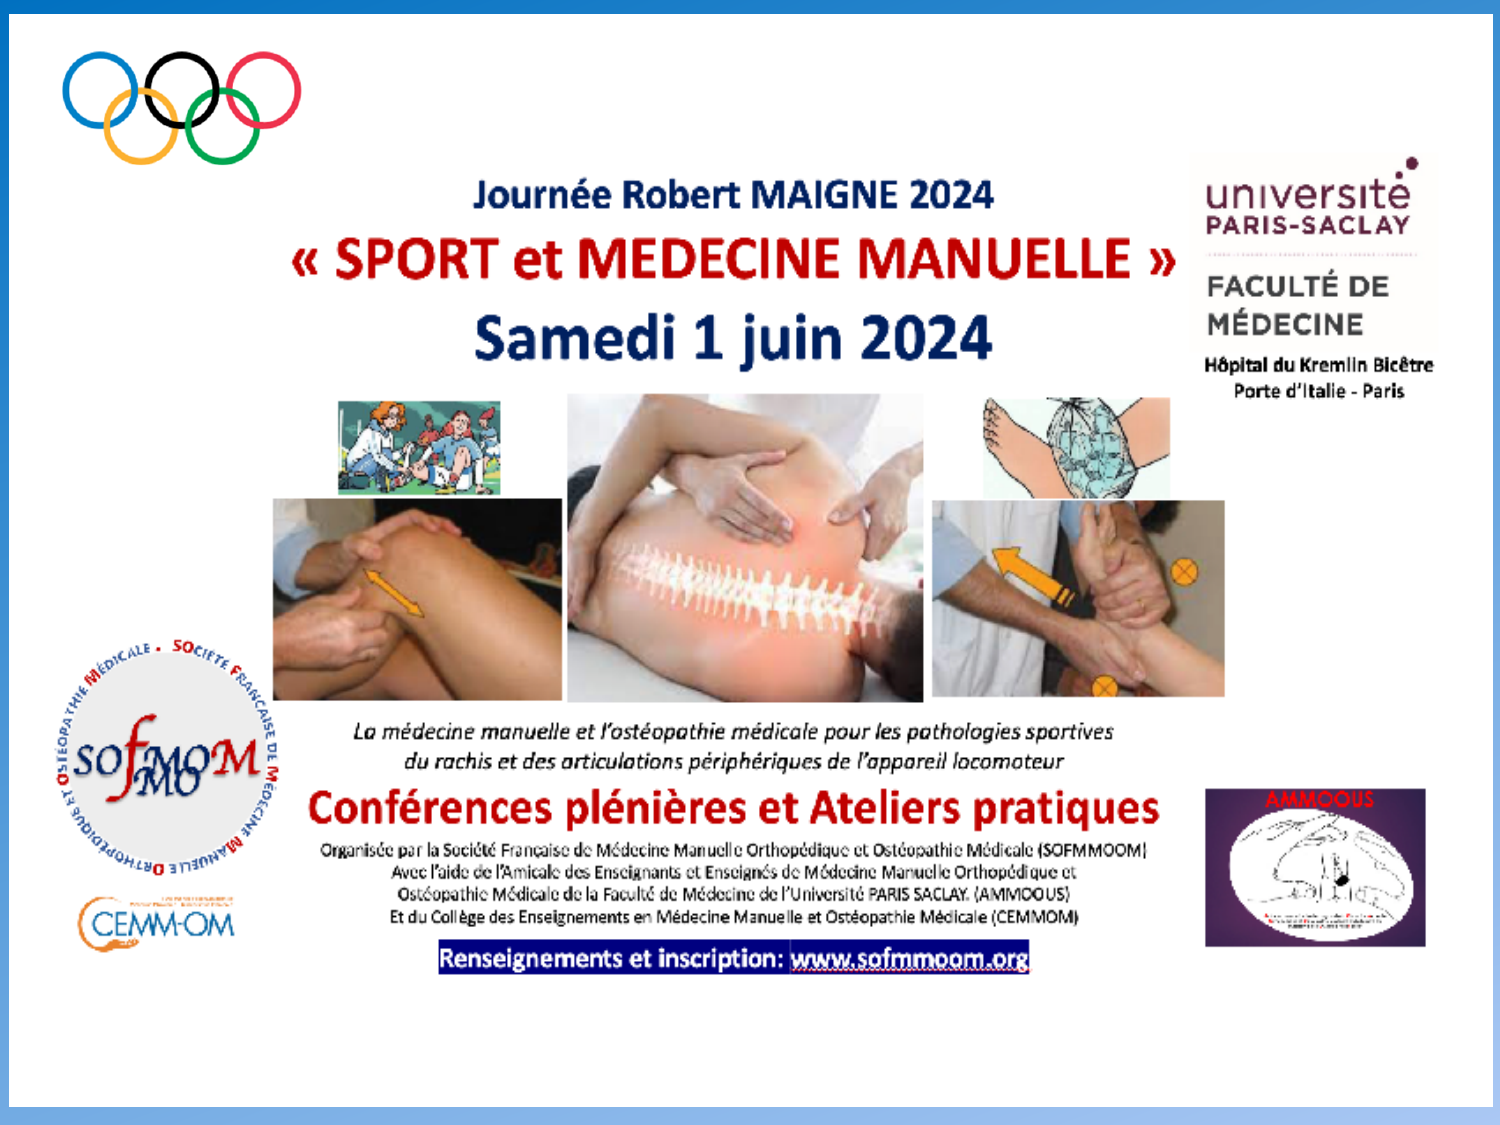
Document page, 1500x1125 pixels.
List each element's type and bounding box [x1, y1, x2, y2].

picture [59, 47, 305, 168]
list [9, 14, 1493, 1107]
